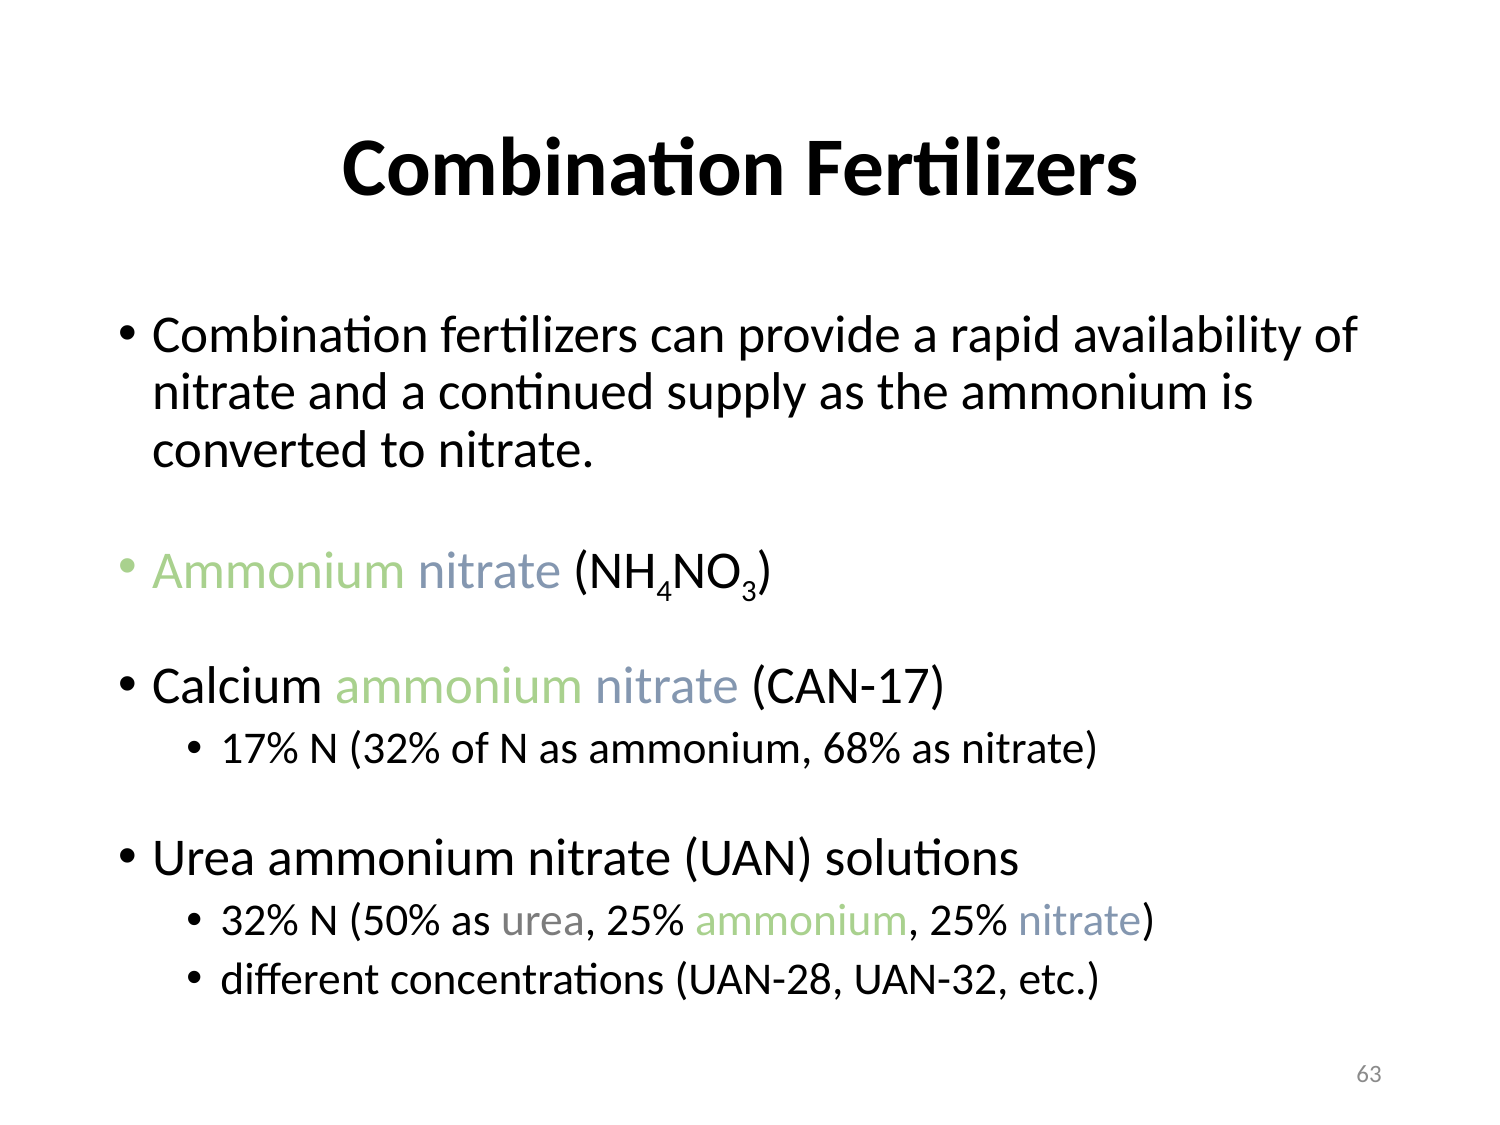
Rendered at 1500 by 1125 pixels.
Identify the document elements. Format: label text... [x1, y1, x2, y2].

title Combination Fertilizers [103, 59, 1397, 278]
slide_number 63 [1059, 1042, 1397, 1103]
list Combination fertilizers can provide a rapid availability of nitrate and a continued supply as the ammonium is converted to nitrate. Ammonium nitrate (NH4NO3) Calcium ammonium nitrate (CAN-17) 17% N (32% of N as ammonium, 68% as nitrate) Urea ammonium nitrate (UAN) solutions 32% N (50% as urea, 25% ammonium, 25% nitrate) different concentrations (UAN-28, UAN-32, etc.) [103, 299, 1397, 1014]
